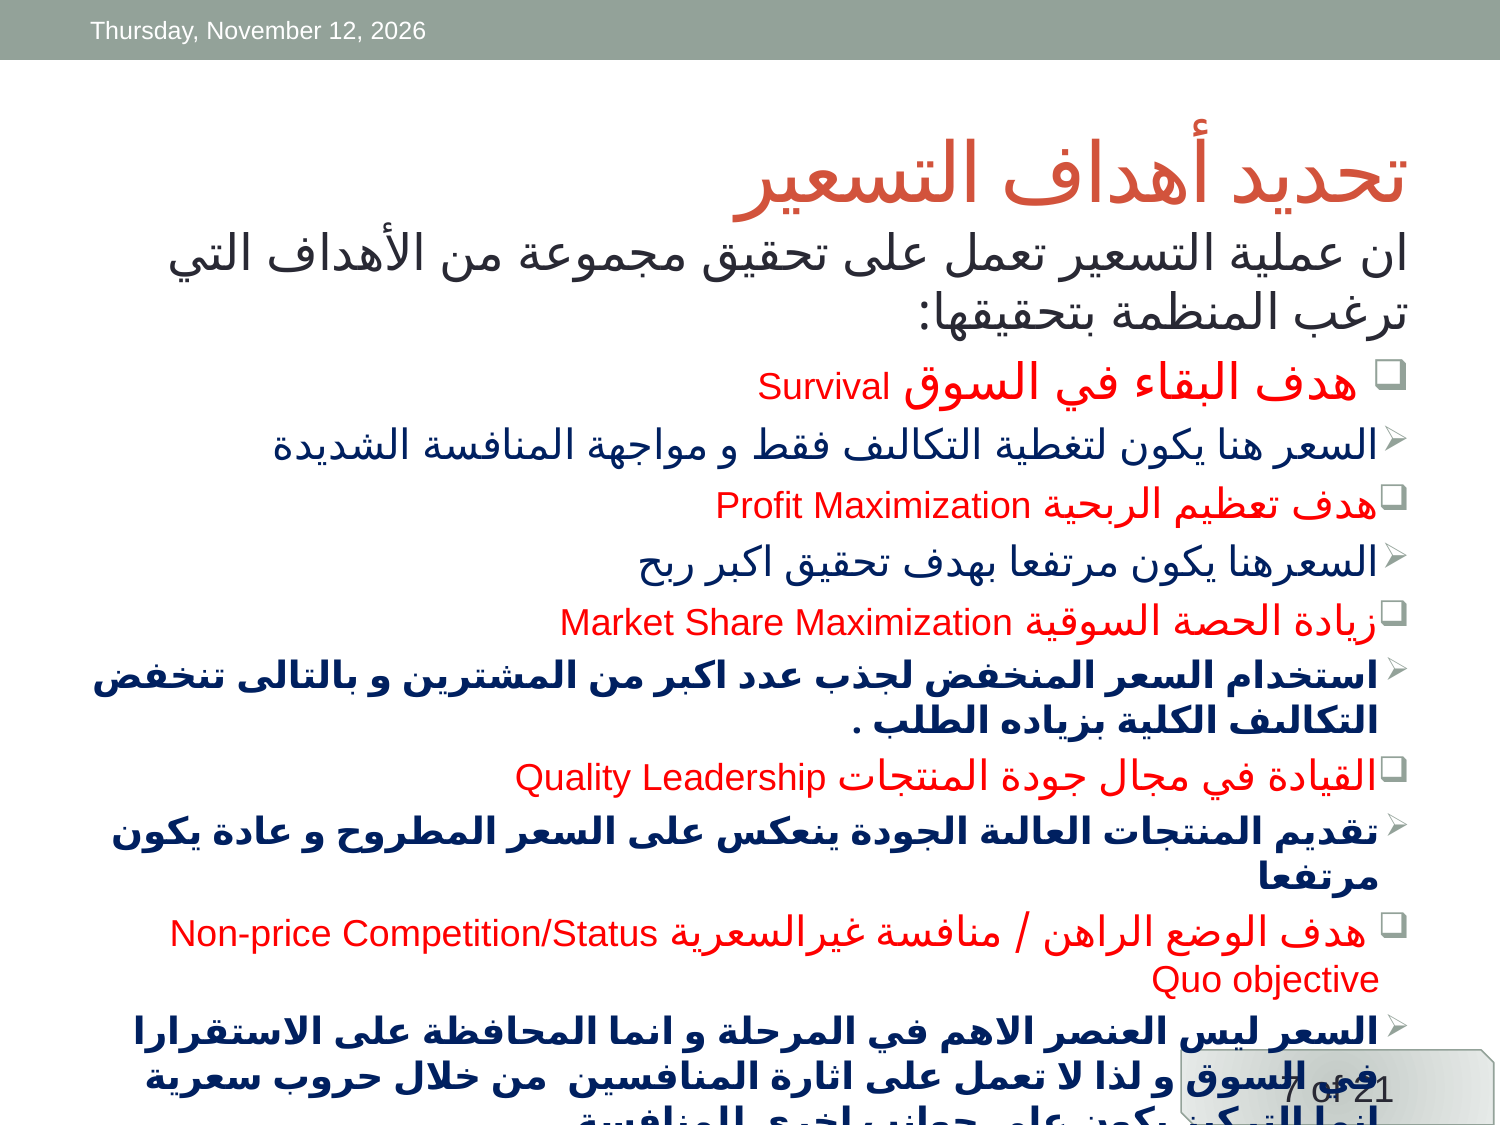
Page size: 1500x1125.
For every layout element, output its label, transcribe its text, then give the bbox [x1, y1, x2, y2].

list ان عملية التسعير تعمل على تحقيق مجموعة من الأهداف التي ترغب المنظمة بتحقيقها: هدف البقاء في السوق Survival السعر هنا يكون لتغطية التكالىف فقط و مواجهة المنافسة الشديدة هدف تعظيم الربحية Profit Maximization السعرهنا يكون مرتفعا بهدف تحقيق اكبر ربح زيادة الحصة السوقية Market Share Maximization استخدام السعر المنخفض لجذب عدد اكبر من المشترين و بالتالى تنخفض التكالىف الكلية بزياده الطلب . القيادة في مجال جودة المنتجات Quality Leadership تقديم المنتجات العالىة الجودة ينعكس على السعر المطروح و عادة يكون مرتفعا هدف الوضع الراهن / منافسة غيرالسعرية Non-price Competition/Status Quo objective السعر ليس العنصر الاهم في المرحلة و انما المحافظة على الاستقرارا في السوق و لذا لا تعمل على اثارة المنافسين من خلال حروب سعرية انما التركيز يكون على جوانب اخرى للمنافسة. [75, 212, 1425, 1063]
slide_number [75, 3, 550, 57]
title تحديد أهداف التسعير [75, 87, 1425, 212]
